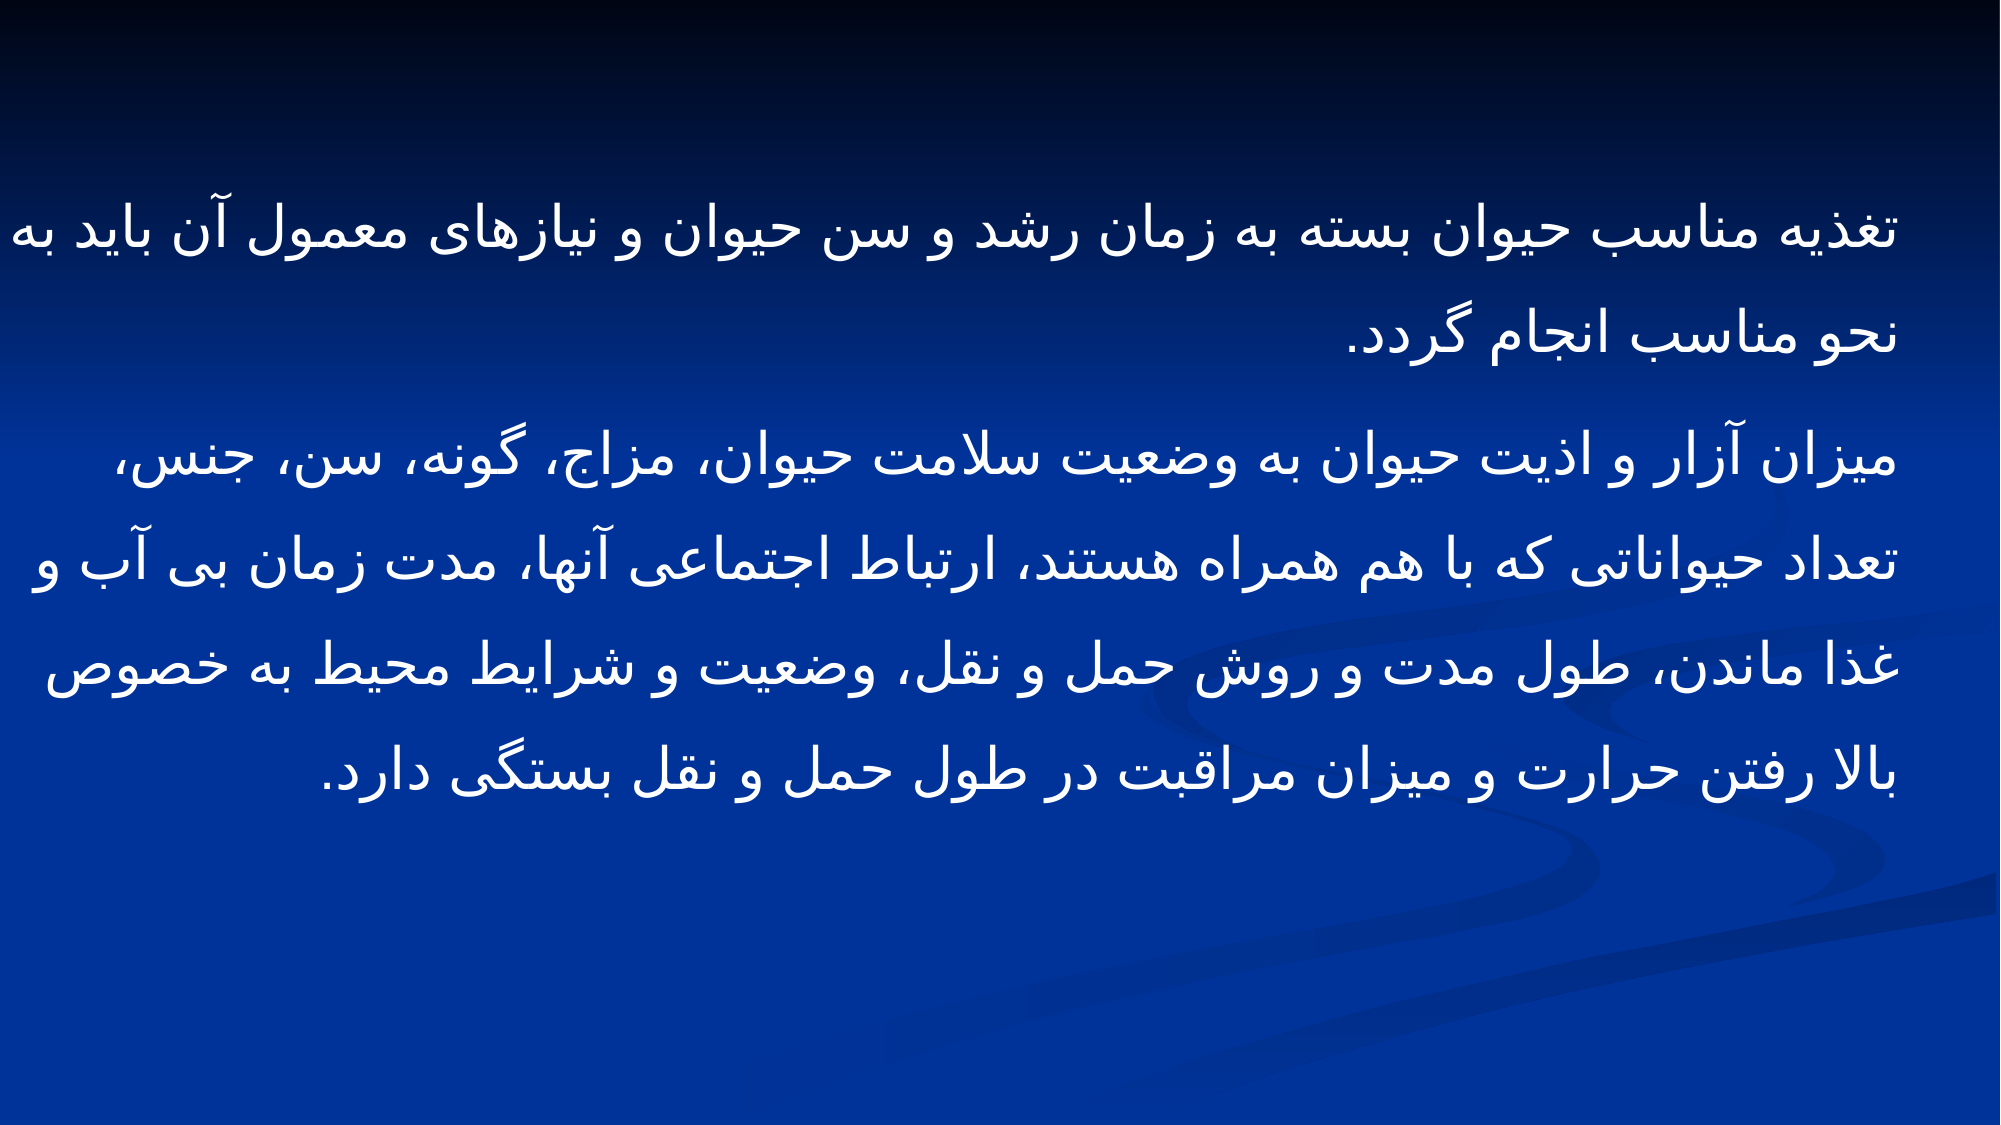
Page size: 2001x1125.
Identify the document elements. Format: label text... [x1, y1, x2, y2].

text_box تغذیه مناسب حیوان بسته به زمان رشد و سن حیوان و نیازهای معمول آن باید به نحو مناسب انجام گردد. میزان آزار و اذیت حیوان به وضعیت سلامت حیوان، مزاج، گونه، سن، جنس، تعداد حیواناتی که با هم همراه هستند، ارتباط اجتماعی آنها، مدت زمان بی آب و غذا ماندن، طول مدت و روش حمل و نقل، وضعیت و شرایط محیط به خصوص بالا رفتن حرارت و میزان مراقبت در طول حمل و نقل بستگی دارد. [0, 147, 1916, 809]
